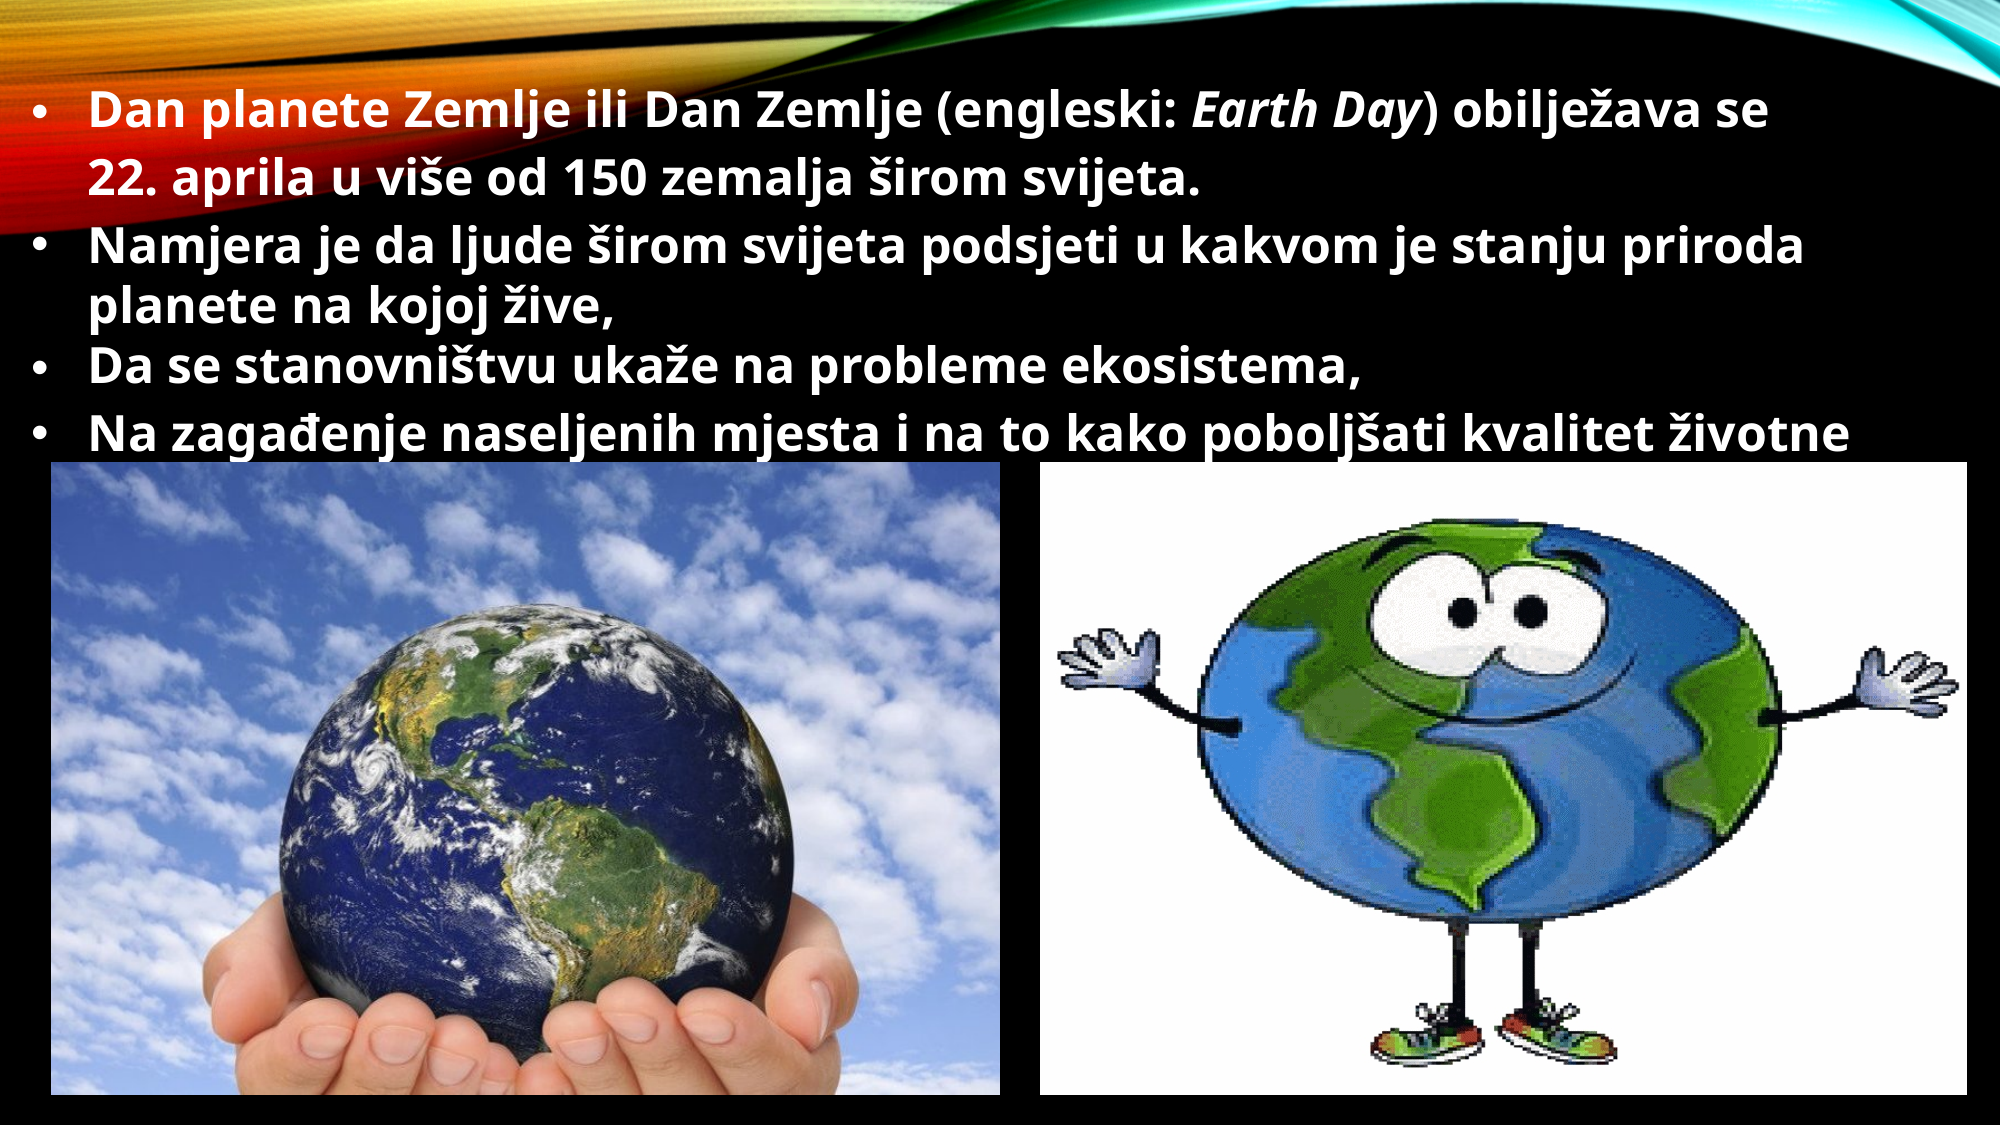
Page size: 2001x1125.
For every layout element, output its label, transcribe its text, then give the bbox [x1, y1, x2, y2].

picture [0, 0, 2000, 237]
picture [51, 462, 1001, 1096]
picture [1039, 462, 1967, 1096]
text_box Dan planete Zemlje ili Dan Zemlje (engleski: Earth Day) obilježava se 22. aprila u više od 150 zemalja širom svijeta. Namjera je da ljude širom svijeta podsjeti u kakvom je stanju priroda planete na kojoj žive, Da se stanovništvu ukaže na probleme ekosistema, Na zagađenje naseljenih mjesta i na to kako poboljšati kvalitet životne sredine. [1] [16, 69, 1967, 530]
